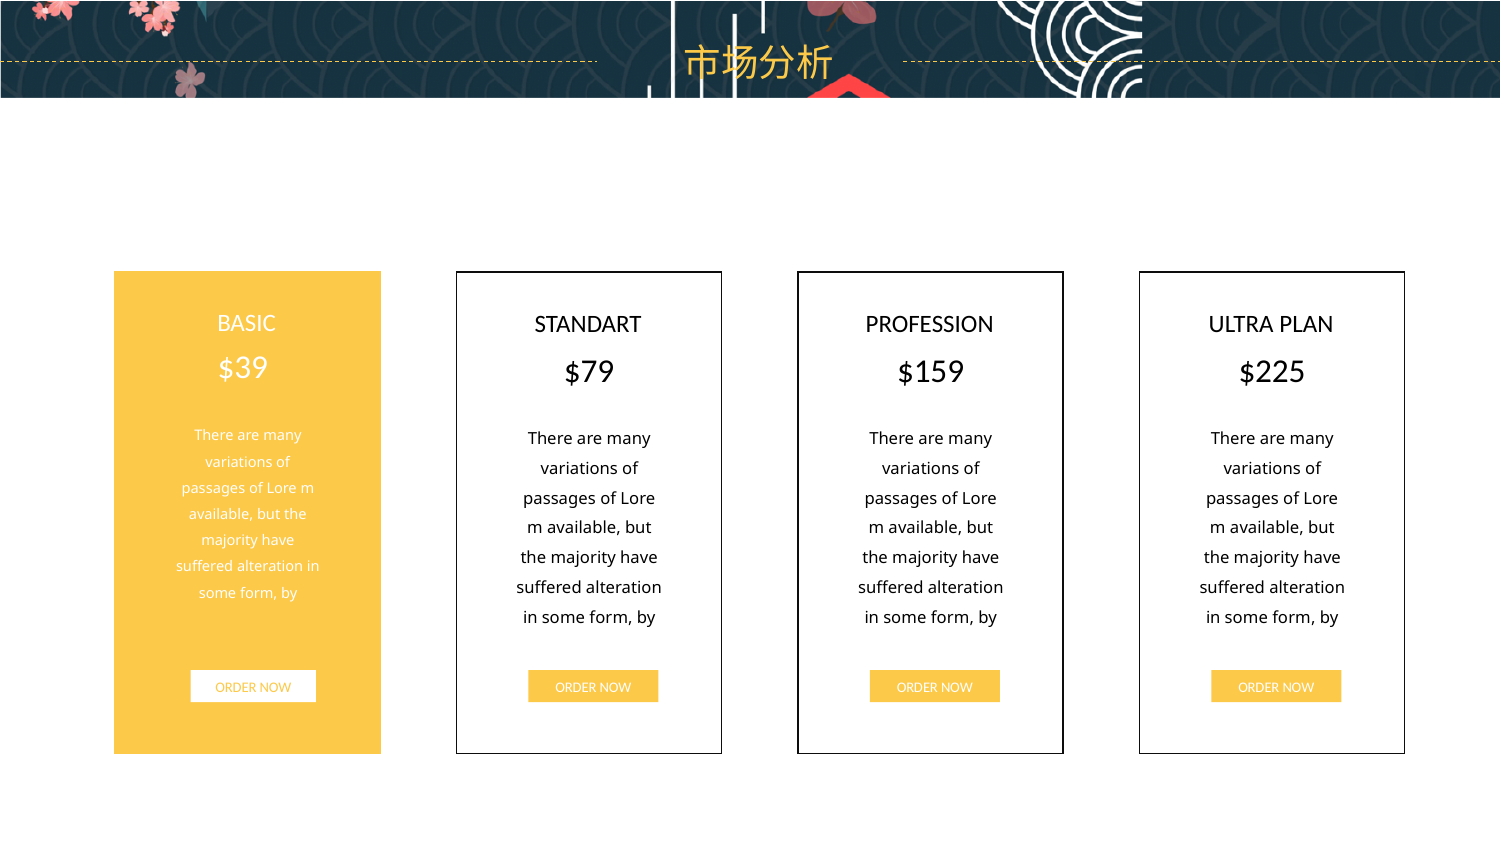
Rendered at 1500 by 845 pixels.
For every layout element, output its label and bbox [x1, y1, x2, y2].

text_box [454, 272, 722, 754]
text_box [115, 272, 381, 754]
text_box [1137, 272, 1405, 754]
picture [2, 2, 1499, 97]
text_box [796, 272, 1064, 754]
